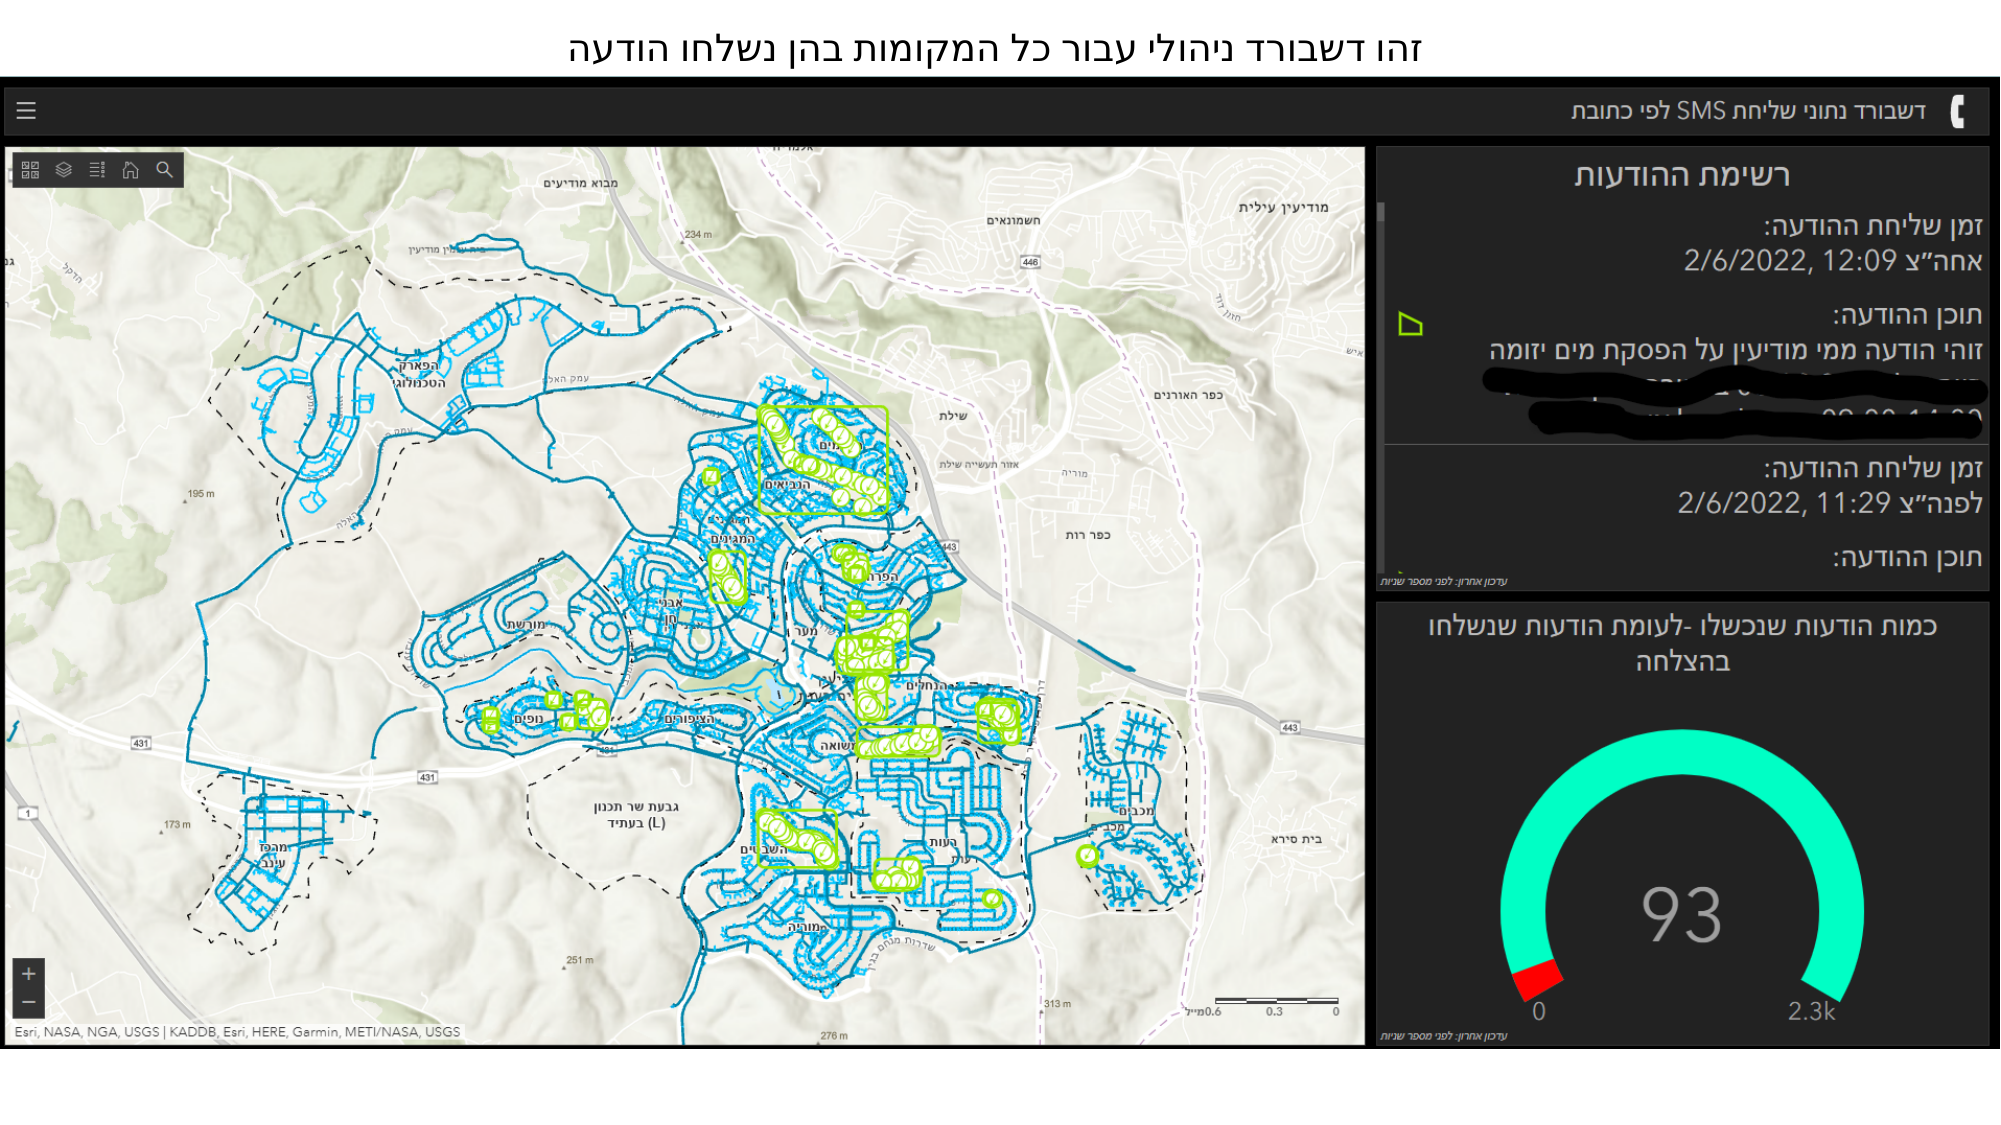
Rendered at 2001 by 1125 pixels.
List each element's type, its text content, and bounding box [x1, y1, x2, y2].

text_box זהו דשבורד ניהולי עבור כל המקומות בהן נשלחו הודעה [552, 16, 1439, 76]
picture [0, 76, 2000, 1049]
